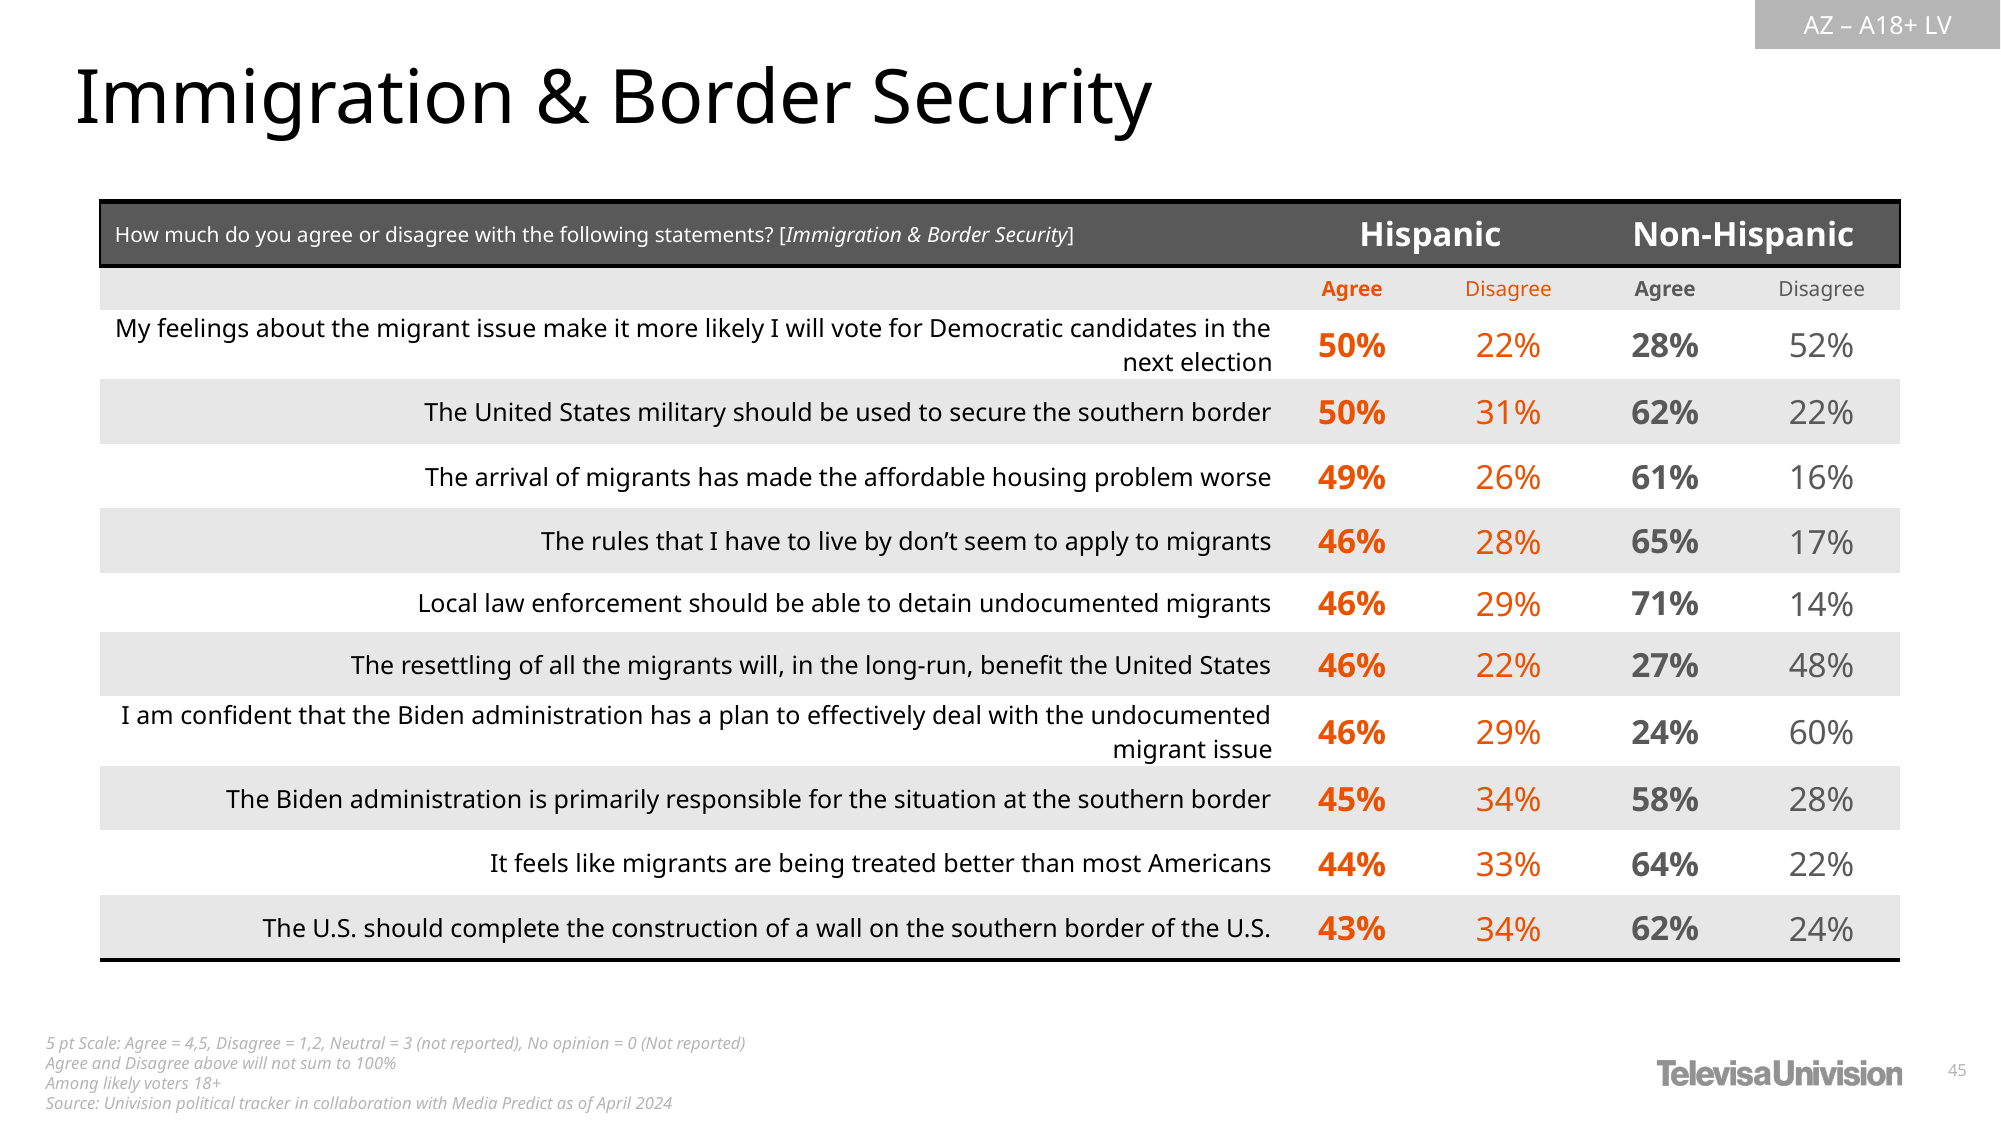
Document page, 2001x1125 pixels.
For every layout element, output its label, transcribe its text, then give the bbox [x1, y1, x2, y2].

table_cell 60% [1743, 696, 1900, 766]
table_cell 64% [1587, 830, 1743, 895]
table_header Non-Hispanic [1587, 204, 1899, 264]
table_cell 22% [1430, 632, 1587, 696]
table_cell 46% [1274, 508, 1430, 573]
table_header Hispanic [1274, 204, 1587, 264]
table_cell 31% [1430, 379, 1587, 444]
table_cell 34% [1430, 766, 1587, 830]
table_cell 22% [1743, 830, 1900, 895]
table_cell 58% [1587, 766, 1743, 830]
table_cell 28% [1587, 310, 1743, 379]
table_cell 61% [1587, 444, 1743, 508]
table_cell 62% [1587, 379, 1743, 444]
table_cell 43% [1274, 895, 1430, 958]
table_cell 27% [1587, 632, 1743, 696]
table_cell Agree [1274, 268, 1430, 310]
table_cell 28% [1430, 508, 1587, 573]
table_cell The resettling of all the migrants will, in the long-run, benefit the United States [100, 632, 1274, 696]
picture [1656, 1060, 1903, 1086]
table_cell My feelings about the migrant issue make it more likely I will vote for Democratic candidates in the next election [100, 310, 1274, 379]
table_cell Disagree [1743, 268, 1900, 310]
table_cell 44% [1274, 830, 1430, 895]
table_cell Agree [1587, 268, 1743, 310]
table_cell 22% [1743, 379, 1900, 444]
table_cell 65% [1587, 508, 1743, 573]
table_cell The United States military should be used to secure the southern border [100, 379, 1274, 444]
list Immigration & Border Security [75, 48, 1875, 140]
table_cell 46% [1274, 696, 1430, 766]
table_cell The arrival of migrants has made the affordable housing problem worse [100, 444, 1274, 508]
table_cell 26% [1430, 444, 1587, 508]
table_cell 52% [1743, 310, 1900, 379]
table_cell 45% [1274, 766, 1430, 830]
table_cell 17% [1743, 508, 1900, 573]
table_cell 28% [1743, 766, 1900, 830]
table_cell 34% [1430, 895, 1587, 958]
table_cell The Biden administration is primarily responsible for the situation at the southern border [100, 766, 1274, 830]
table_cell 46% [1274, 573, 1430, 632]
table_cell 16% [1743, 444, 1900, 508]
table_cell The rules that I have to live by don’t seem to apply to migrants [100, 508, 1274, 573]
table_cell [100, 268, 1274, 310]
table_cell The U.S. should complete the construction of a wall on the southern border of the U.S. [100, 895, 1274, 958]
table_cell 46% [1274, 632, 1430, 696]
table_cell 29% [1430, 696, 1587, 766]
table_cell 33% [1430, 830, 1587, 895]
table_cell 48% [1743, 632, 1900, 696]
table_cell 14% [1743, 573, 1900, 632]
table_cell 50% [1274, 379, 1430, 444]
table_cell 22% [1430, 310, 1587, 379]
table_cell 62% [1587, 895, 1743, 958]
table_cell 50% [1274, 310, 1430, 379]
table_cell Local law enforcement should be able to detain undocumented migrants [100, 573, 1274, 632]
table_header How much do you agree or disagree with the following statements? [Immigration & Border Security] [101, 204, 1274, 264]
table_cell 24% [1743, 895, 1900, 958]
table_cell 29% [1430, 573, 1587, 632]
table_cell Disagree [1430, 268, 1587, 310]
table_cell I am confident that the Biden administration has a plan to effectively deal with the undocumented migrant issue [100, 696, 1274, 766]
table_cell It feels like migrants are being treated better than most Americans [100, 830, 1274, 895]
table_cell 49% [1274, 444, 1430, 508]
table_cell 71% [1587, 573, 1743, 632]
table_cell 24% [1587, 696, 1743, 766]
